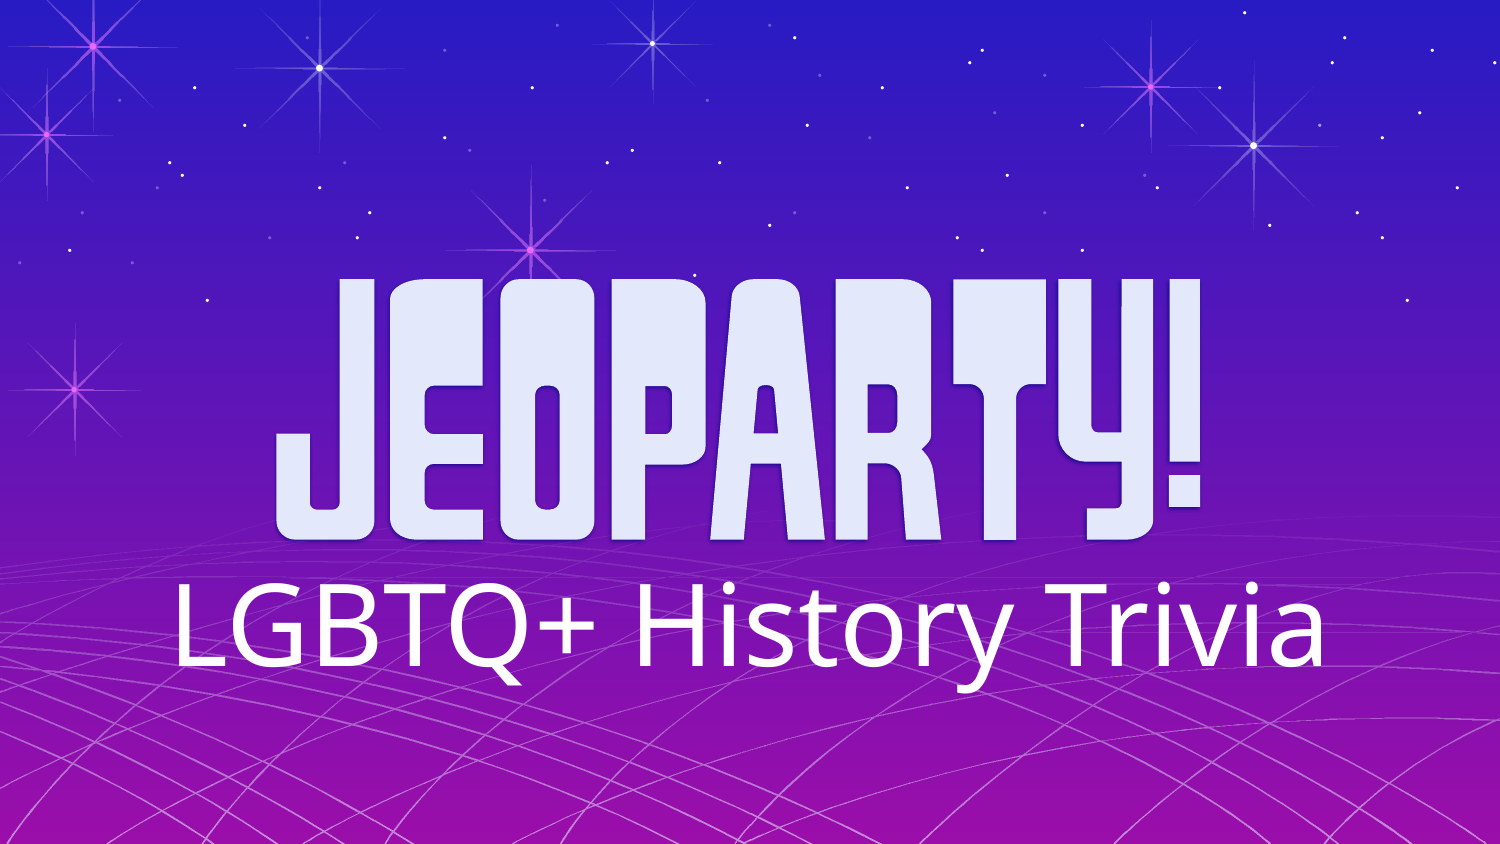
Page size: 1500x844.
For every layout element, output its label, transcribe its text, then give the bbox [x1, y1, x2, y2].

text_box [276, 278, 1201, 541]
title LGBTQ+ History Trivia [112, 566, 1388, 667]
